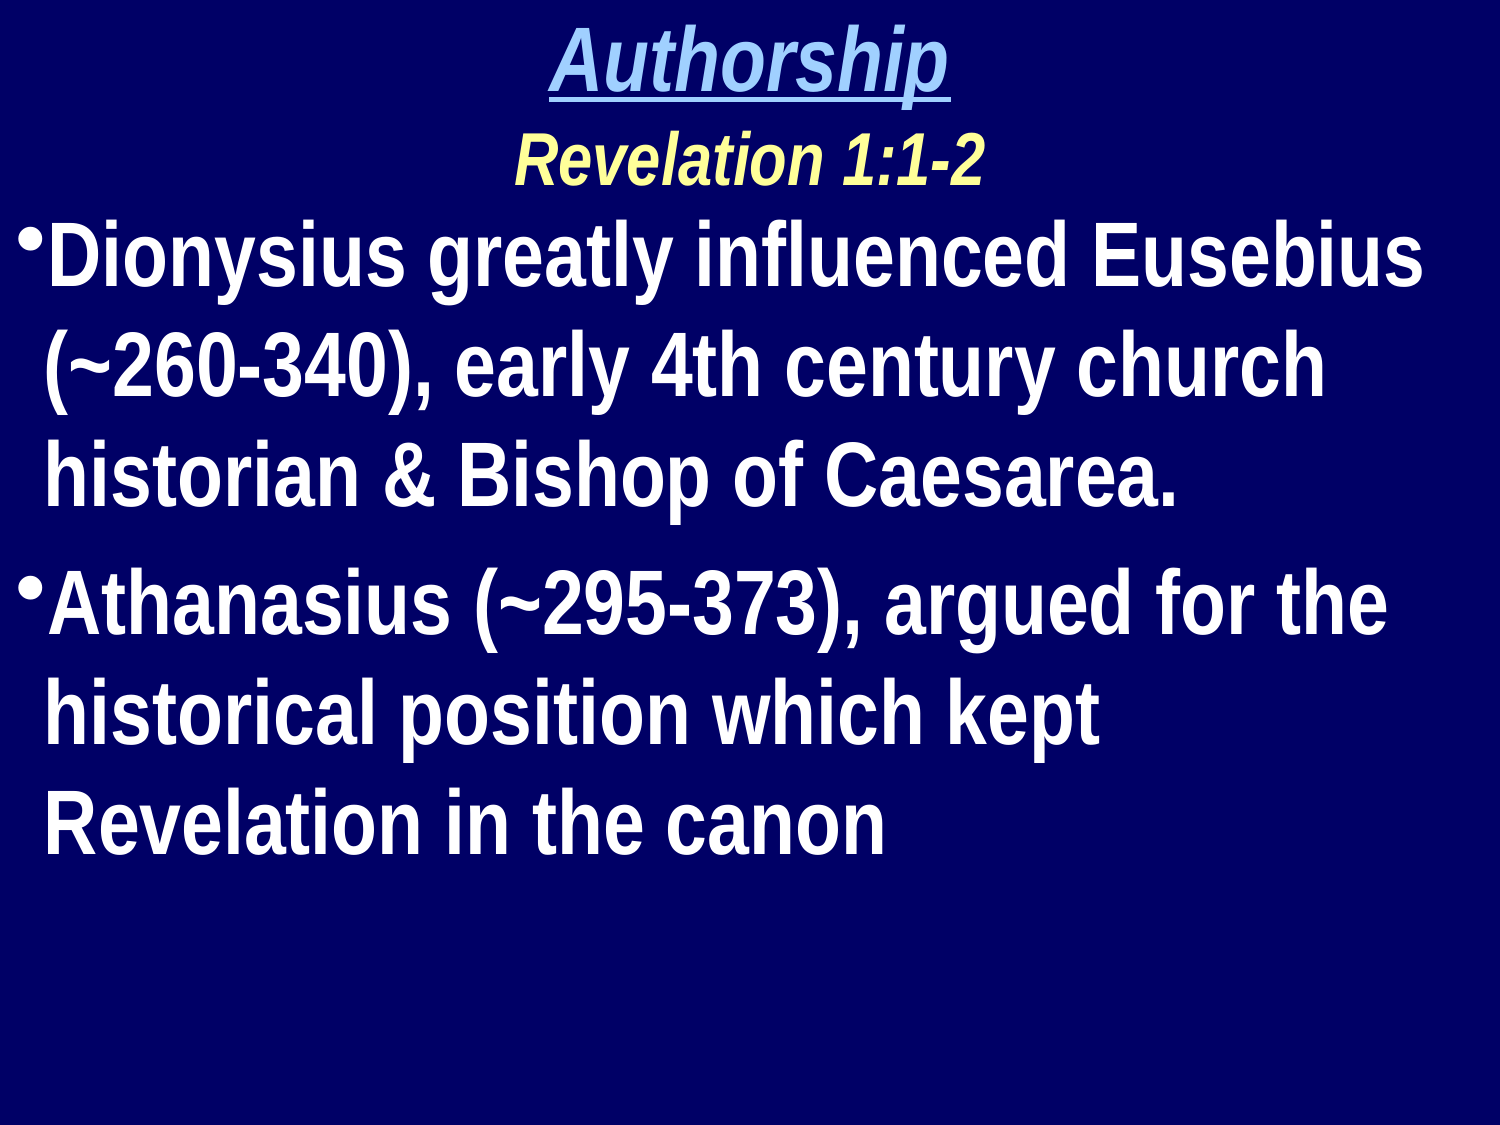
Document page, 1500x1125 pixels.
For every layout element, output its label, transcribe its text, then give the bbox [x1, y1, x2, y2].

list Dionysius greatly influenced Eusebius (~260-340), early 4th century church historian & Bishop of Caesarea. Athanasius (~295-373), argued for the historical position which kept Revelation in the canon [0, 187, 1500, 1125]
title Authorship Revelation 1:1-2 [0, 0, 1500, 187]
